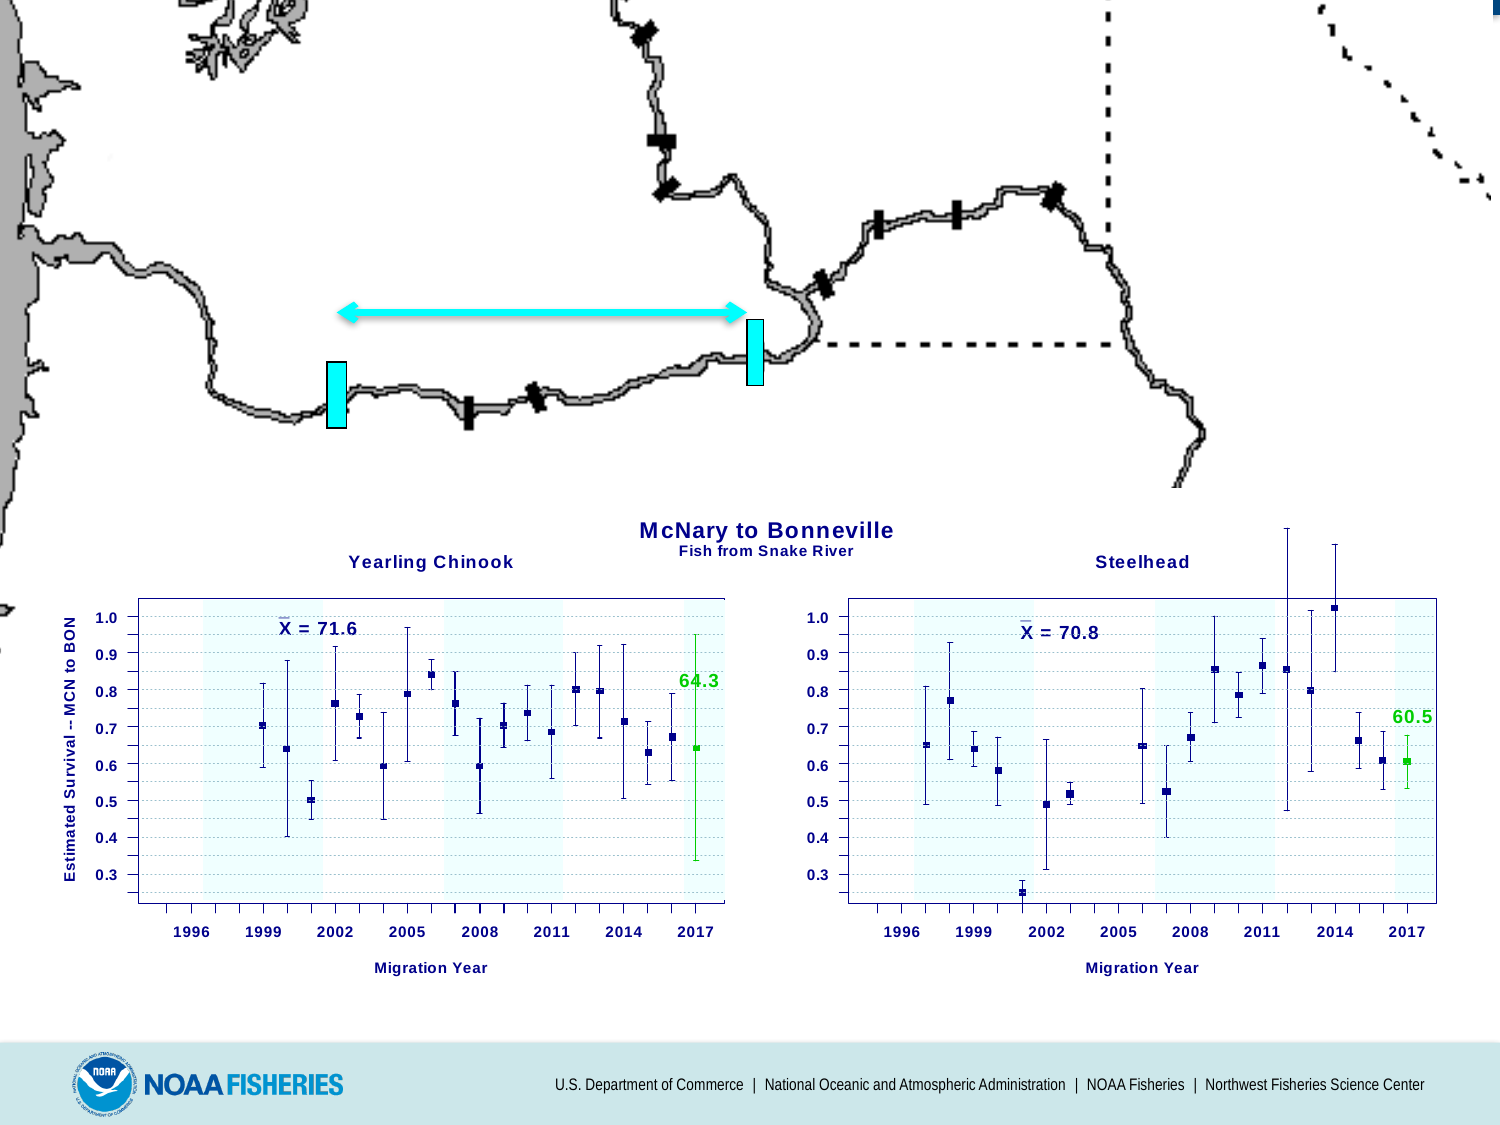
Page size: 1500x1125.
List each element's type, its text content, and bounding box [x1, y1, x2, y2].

slide_number U.S. Department of Commerce | National Oceanic and Atmospheric Administration | NOAA Fisheries | Northwest Fisheries Science Center [375, 1042, 1425, 1125]
picture [0, 0, 1500, 1033]
picture [335, 1078, 343, 1085]
picture [72, 1052, 343, 1117]
